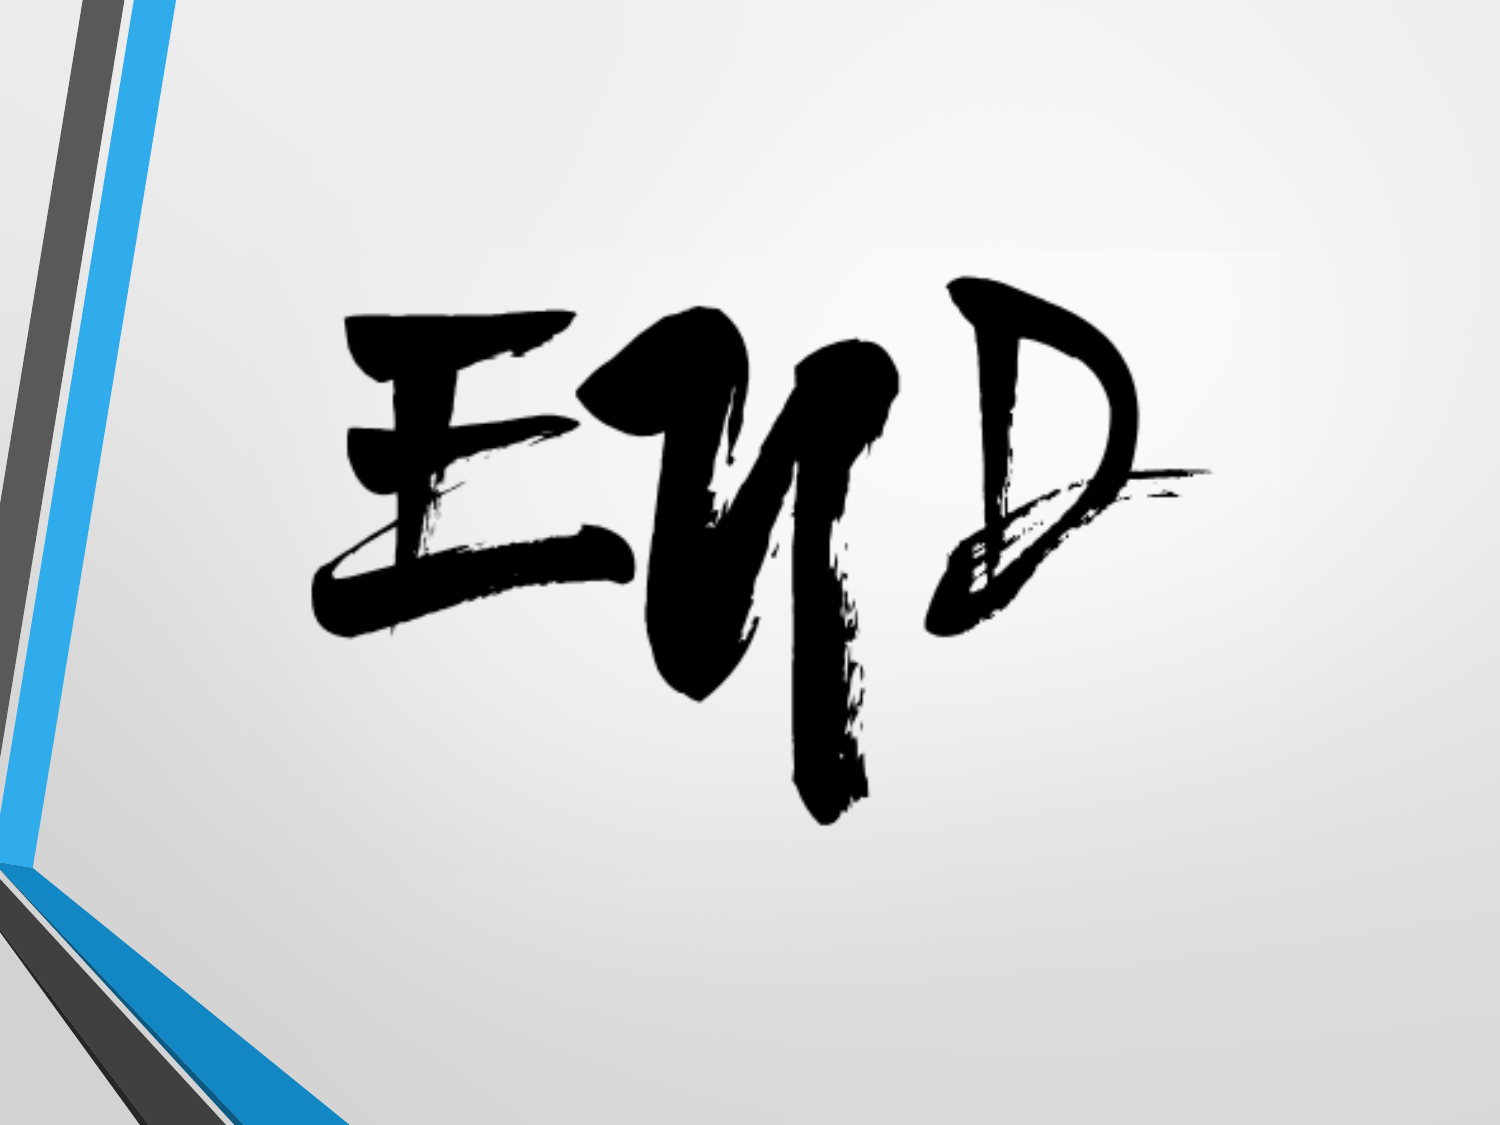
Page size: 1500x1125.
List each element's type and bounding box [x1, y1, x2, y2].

picture [249, 251, 1281, 877]
